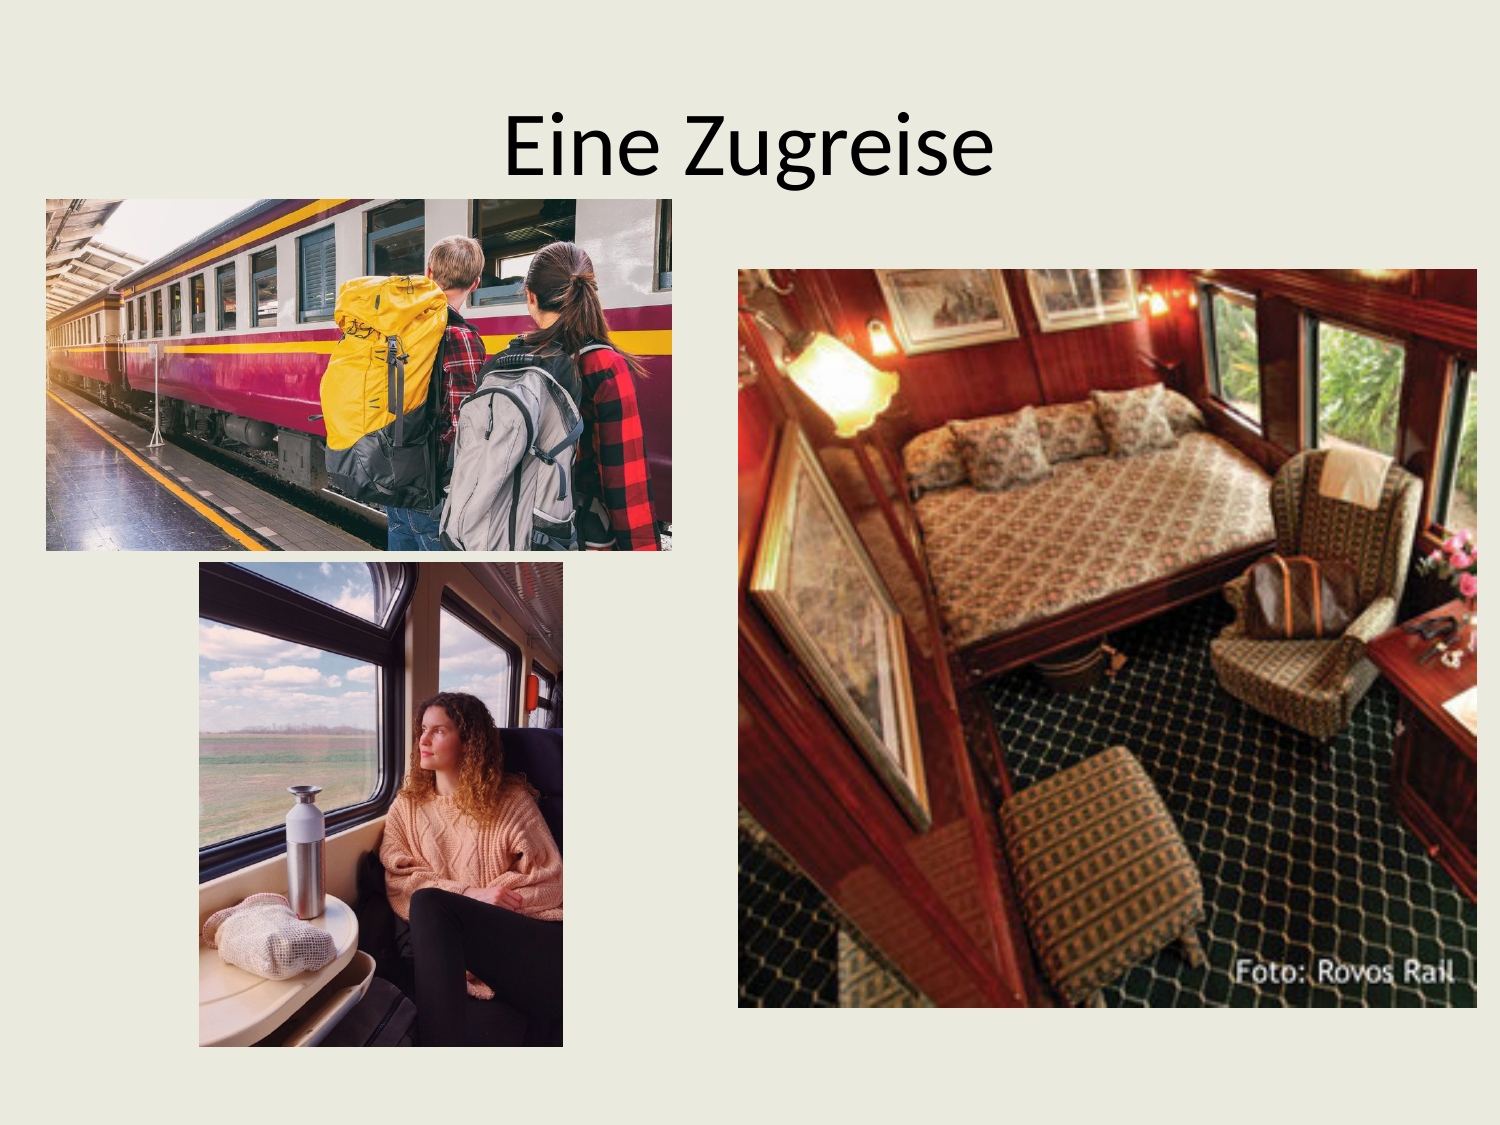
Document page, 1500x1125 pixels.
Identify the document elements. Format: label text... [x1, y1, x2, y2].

picture [198, 562, 563, 1048]
picture [737, 269, 1477, 1008]
picture [46, 198, 673, 551]
title Eine Zugreise [75, 45, 1425, 233]
